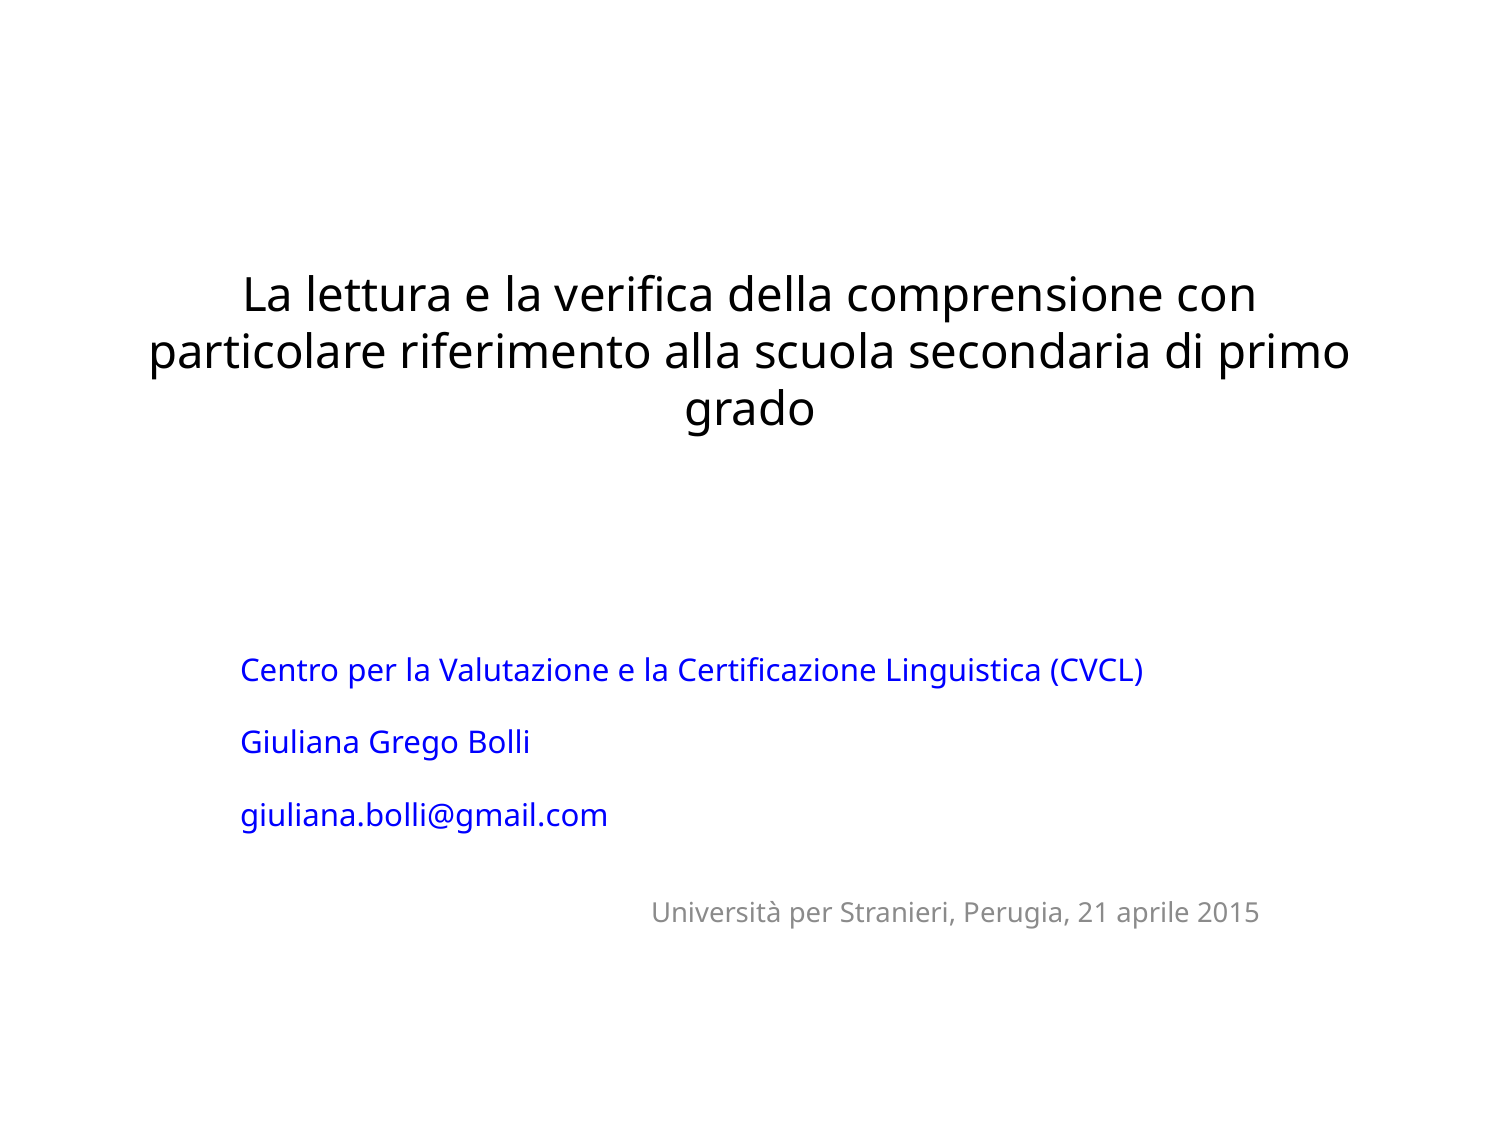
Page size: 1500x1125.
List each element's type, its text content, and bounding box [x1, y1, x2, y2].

subtitle Centro per la Valutazione e la Certificazione Linguistica (CVCL) Giuliana Grego Bolli giuliana.bolli@gmail.com Università per Stranieri, Perugia, 21 aprile 2015 [225, 650, 1275, 938]
title La lettura e la verifica della comprensione con particolare riferimento alla scuola secondaria di primo grado [112, 255, 1388, 443]
